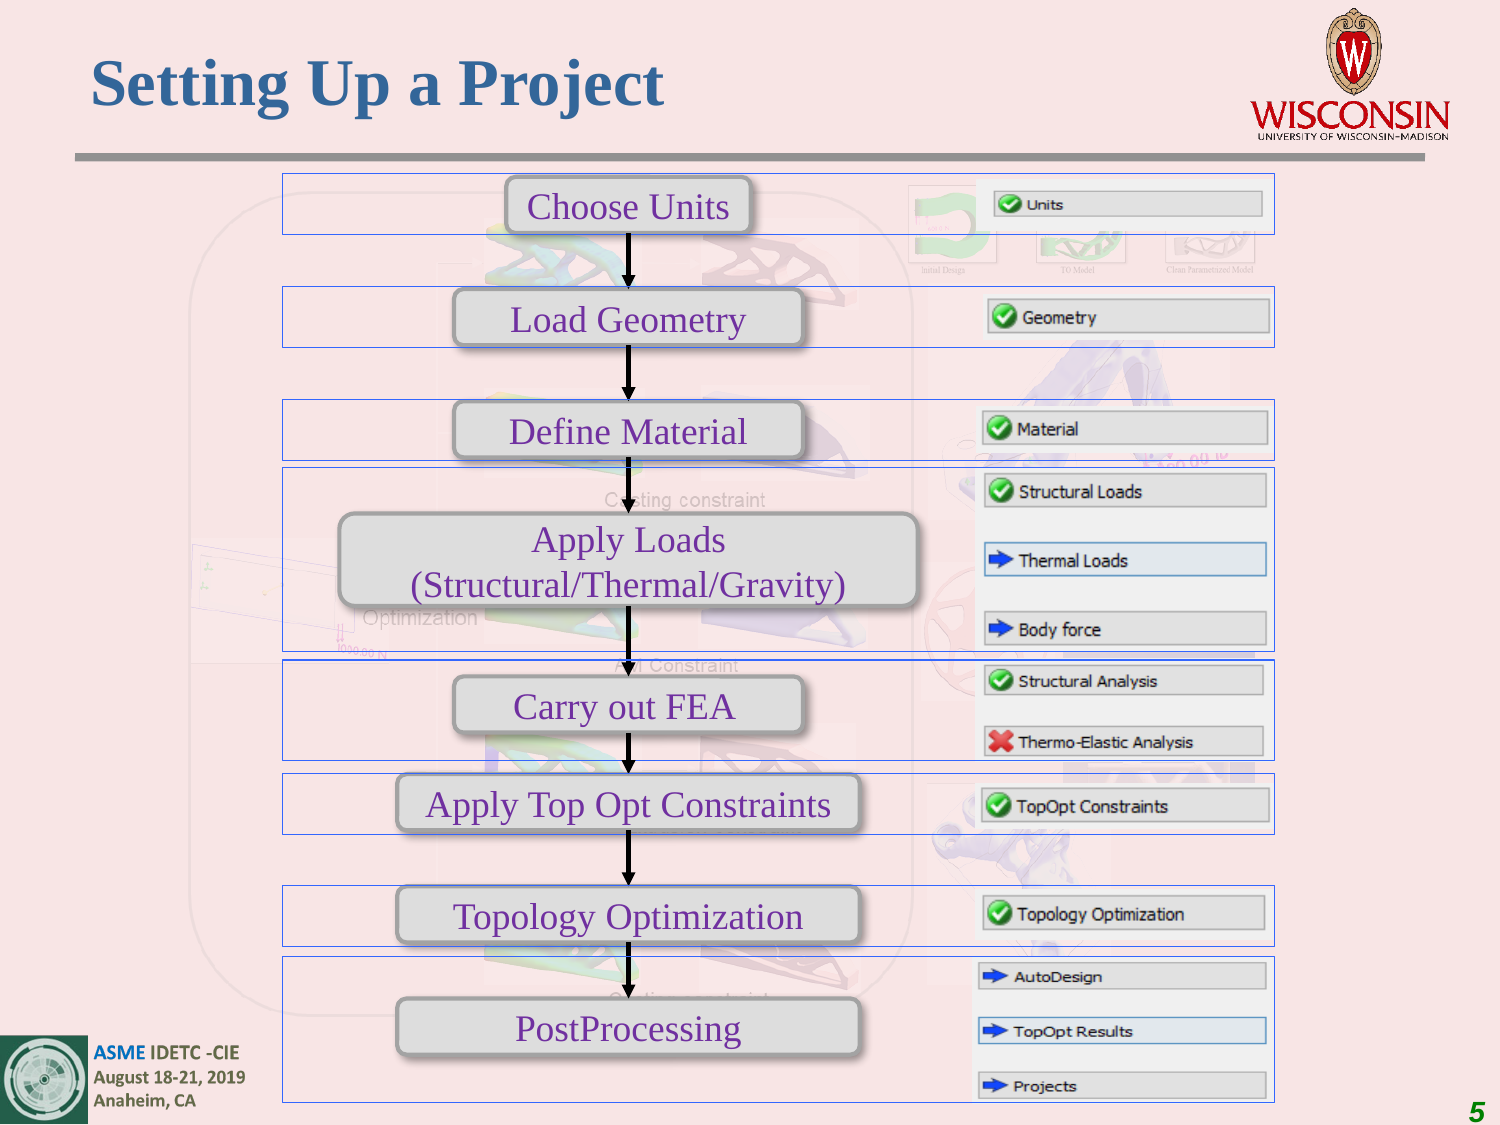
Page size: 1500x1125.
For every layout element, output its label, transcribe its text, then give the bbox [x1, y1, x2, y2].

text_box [282, 942, 1275, 1104]
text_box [282, 232, 1275, 344]
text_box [282, 173, 1275, 232]
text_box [282, 605, 1275, 732]
title Setting Up a Project [75, 37, 1425, 121]
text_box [282, 732, 1275, 829]
picture [0, 1032, 257, 1124]
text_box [282, 457, 1275, 605]
slide_number 5 [1412, 1085, 1500, 1124]
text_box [282, 829, 1275, 942]
picture [1250, 8, 1450, 140]
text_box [282, 344, 1275, 456]
